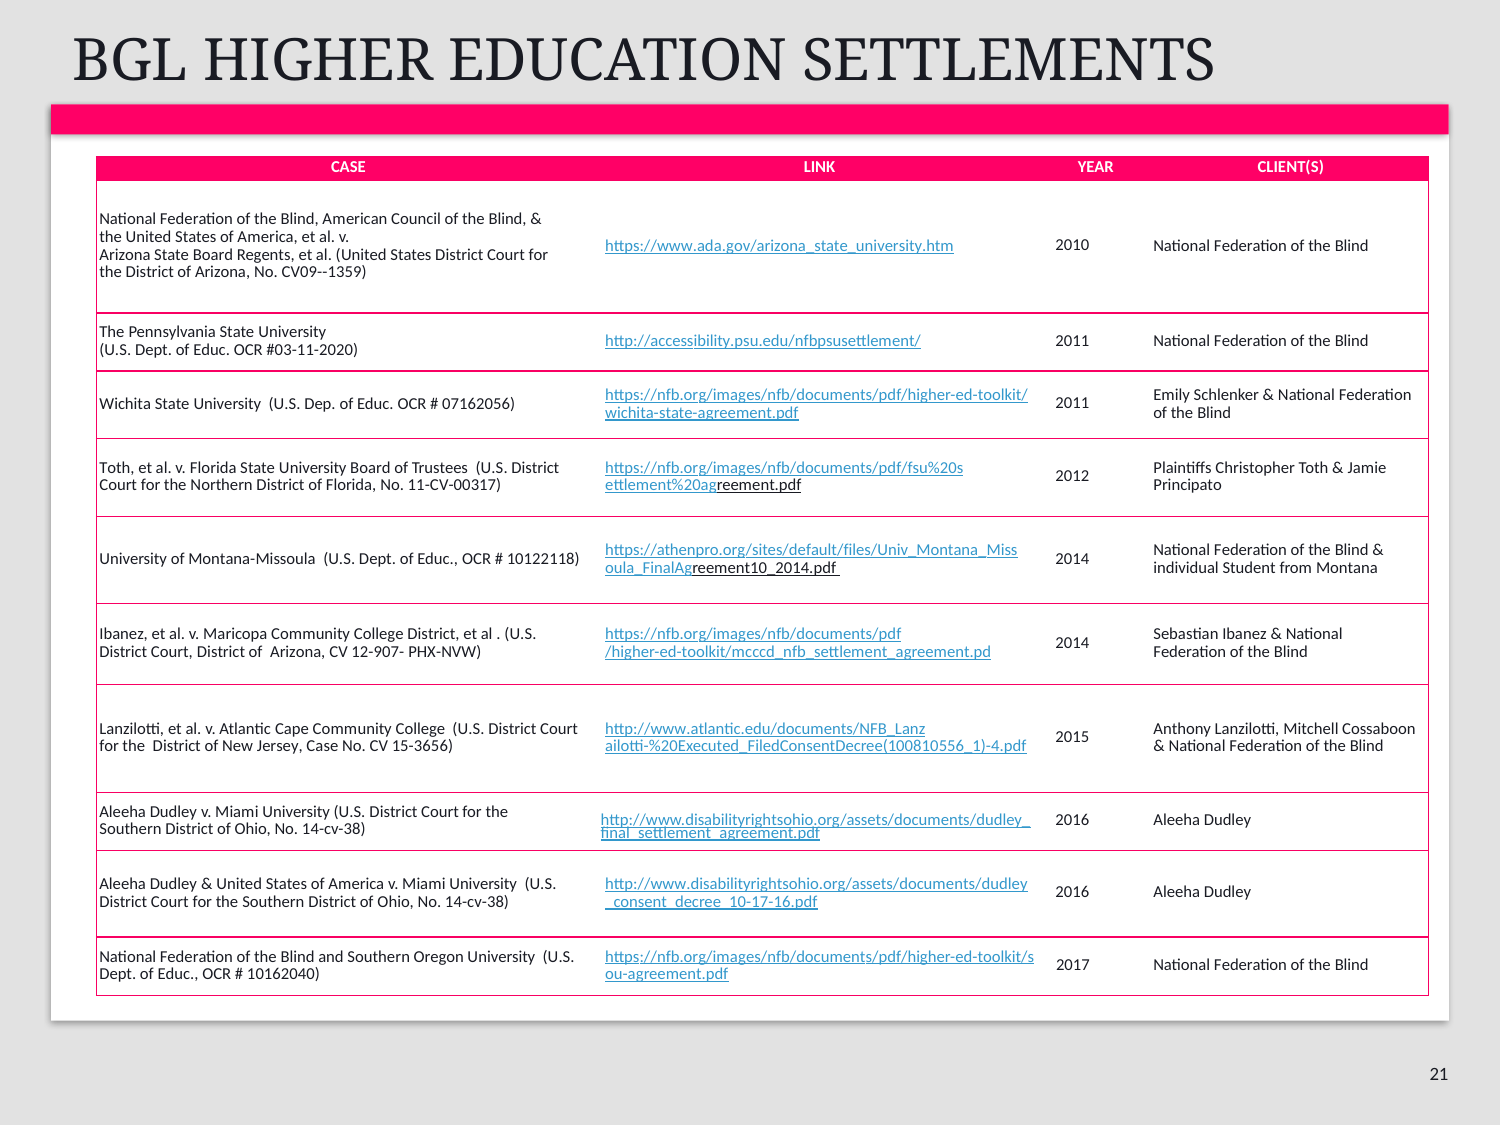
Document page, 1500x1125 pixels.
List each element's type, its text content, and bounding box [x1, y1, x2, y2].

table_cell Ibanez, et al. v. Maricopa Community College District, et al . (U.S. District Court, District of Arizona, CV 12-907- PHX-NVW) [97, 604, 601, 684]
table_cell University of Montana-Missoula (U.S. Dept. of Educ., OCR # 10122118) [97, 517, 601, 603]
table_cell http://www.disabilityrightsohio.org/assets/documents/dudley_consent_decree_10-17-16.pdf [601, 851, 1038, 936]
table_cell Aleeha Dudley v. Miami University (U.S. District Court for the Southern District of Ohio, No. 14-cv-38) [97, 793, 601, 850]
table_cell Emily Schlenker & National Federation of the Blind [1147, 372, 1428, 438]
table_cell 2011 [1038, 372, 1147, 438]
table_cell 2015 [1038, 685, 1147, 792]
table_header CASE [97, 158, 601, 180]
table_cell Aleeha Dudley [1147, 851, 1428, 936]
table_cell Sebastian Ibanez & National Federation of the Blind [1147, 604, 1428, 684]
table_cell https://nfb.org/images/nfb/documents/pdf/higher-ed-toolkit/wichita-state-agreement.pdf [601, 372, 1038, 438]
table_cell The Pennsylvania State University (U.S. Dept. of Educ. OCR #03-11-2020) [97, 314, 601, 370]
table_cell National Federation of the Blind and Southern Oregon University (U.S. Dept. of Educ., OCR # 10162040) [97, 938, 601, 995]
text_box BGL HIGHER EDUCATION SETTLEMENTS [0, 18, 1332, 93]
table_cell Wichita State University (U.S. Dep. of Educ. OCR # 07162056) [97, 372, 601, 438]
table_cell Toth, et al. v. Florida State University Board of Trustees (U.S. District Court for the Northern District of Florida, No. 11-CV-00317) [97, 439, 601, 516]
table_cell http://www.disabilityrightsohio.org/assets/documents/dudley_final_settlement_agreement.pdf [601, 793, 1038, 850]
table_cell Plaintiffs Christopher Toth & Jamie Principato [1147, 439, 1428, 516]
table_header LINK [601, 158, 1038, 180]
table_cell National Federation of the Blind [1147, 938, 1428, 995]
table_cell 2012 [1038, 439, 1147, 516]
table_cell https://nfb.org/images/nfb/documents/pdf/higher-ed-toolkit/mcccd_nfb_settlement_agreement.pd [601, 604, 1038, 684]
table_cell Anthony Lanzilotti, Mitchell Cossaboon & National Federation of the Blind [1147, 685, 1428, 792]
table_cell Lanzilotti, et al. v. Atlantic Cape Community College (U.S. District Court for the District of New Jersey, Case No. CV 15-3656) [97, 685, 601, 792]
table_cell https://athenpro.org/sites/default/files/Univ_Montana_Missoula_FinalAgreement10_2014.pdf [601, 517, 1038, 603]
table_cell National Federation of the Blind & individual Student from Montana [1147, 517, 1428, 603]
table_cell http://www.atlantic.edu/documents/NFB_Lanzailotti-%20Executed_FiledConsentDecree(100810556_1)-4.pdf [601, 685, 1038, 792]
table_cell 2016 [1038, 851, 1147, 936]
table_cell National Federation of the Blind [1147, 181, 1428, 312]
table_cell 2010 [1038, 181, 1147, 312]
table_cell National Federation of the Blind [1147, 314, 1428, 370]
table_cell 2011 [1038, 314, 1147, 370]
table_cell https://www.ada.gov/arizona_state_university.htm [601, 181, 1038, 312]
table_cell National Federation of the Blind, American Council of the Blind, & the United States of America, et al. v. Arizona State Board Regents, et al. (United States District Court for the District of Arizona, No. CV09--1359) [97, 181, 601, 312]
table_cell 2016 [1038, 793, 1147, 850]
table_cell 2014 [1038, 604, 1147, 684]
table_cell http://accessibility.psu.edu/nfbpsusettlement/ [601, 314, 1038, 370]
table_header CLIENT(S) [1147, 158, 1428, 180]
table_cell 2017 [1038, 938, 1147, 995]
table_cell Aleeha Dudley & United States of America v. Miami University (U.S. District Court for the Southern District of Ohio, No. 14-cv-38) [97, 851, 601, 936]
table_header YEAR [1038, 158, 1147, 180]
table_cell https://nfb.org/images/nfb/documents/pdf/fsu%20settlement%20agreement.pdf [601, 439, 1038, 516]
table_cell https://nfb.org/images/nfb/documents/pdf/higher-ed-toolkit/sou-agreement.pdf [601, 938, 1038, 995]
table_cell 2014 [1038, 517, 1147, 603]
table_cell Aleeha Dudley [1147, 793, 1428, 850]
